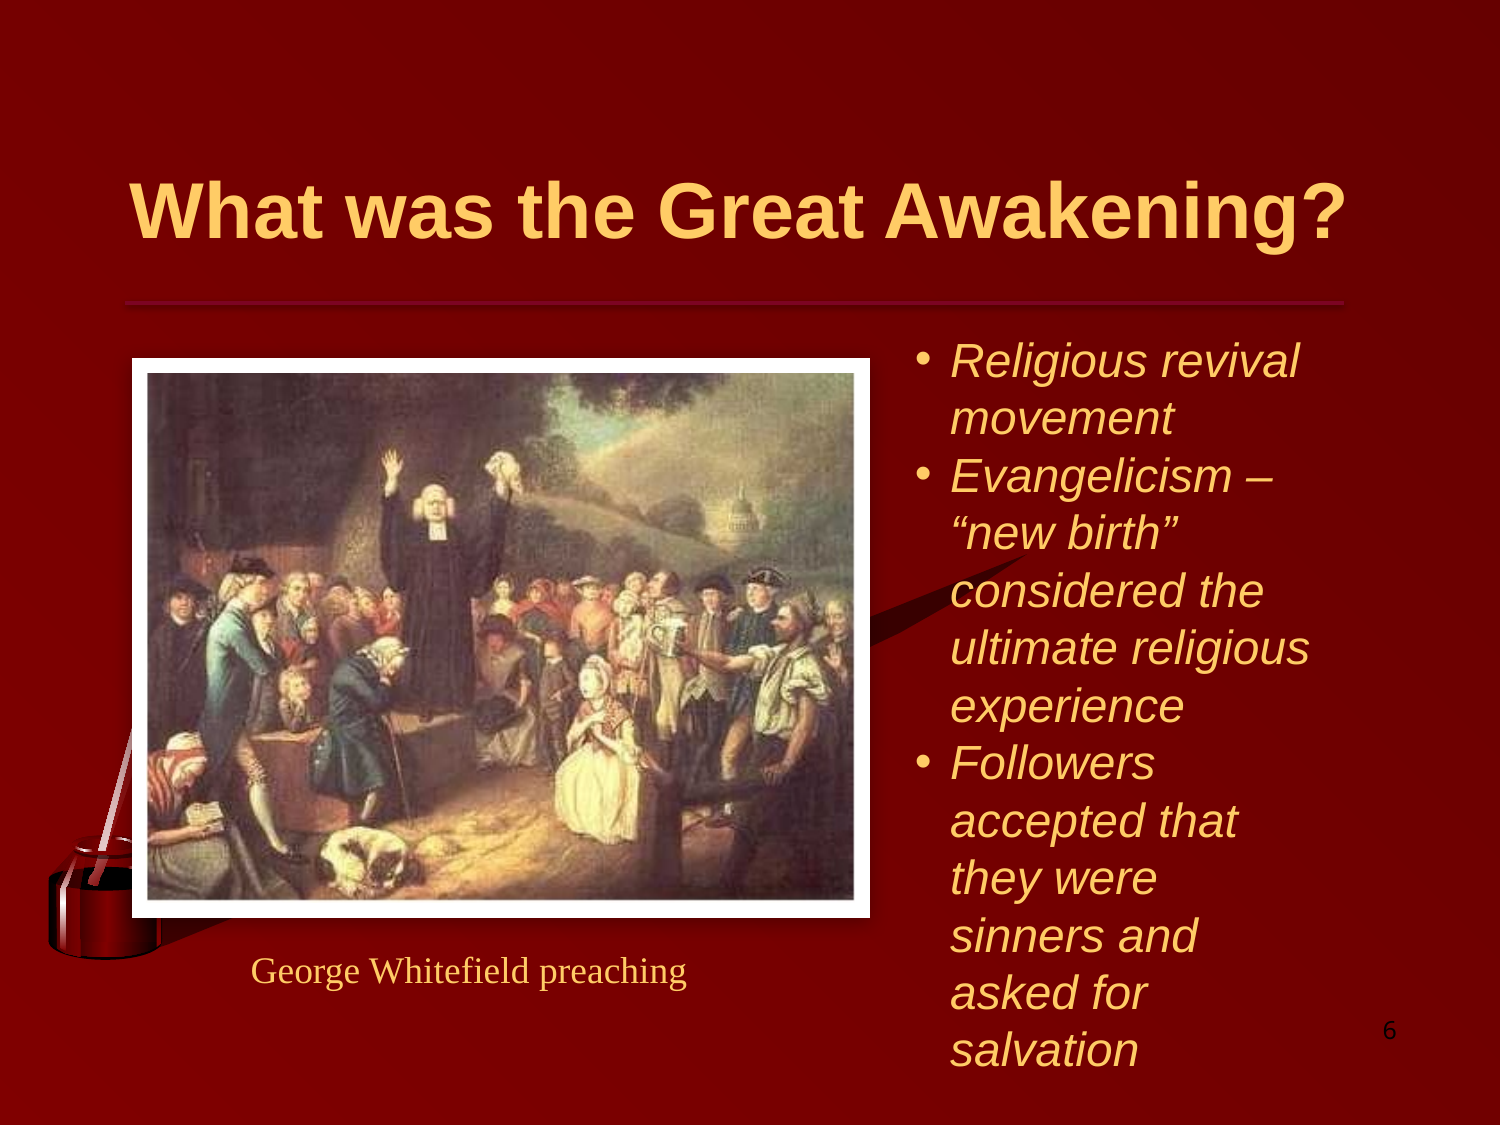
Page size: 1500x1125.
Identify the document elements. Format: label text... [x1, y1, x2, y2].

text_box George Whitefield preaching [235, 938, 728, 998]
title What was the Great Awakening? [114, 151, 1372, 296]
picture [146, 372, 856, 904]
text_box Religious revival movement Evangelicism – “new birth” considered the ultimate religious experience Followers accepted that they were sinners and asked for salvation [899, 322, 1327, 1084]
